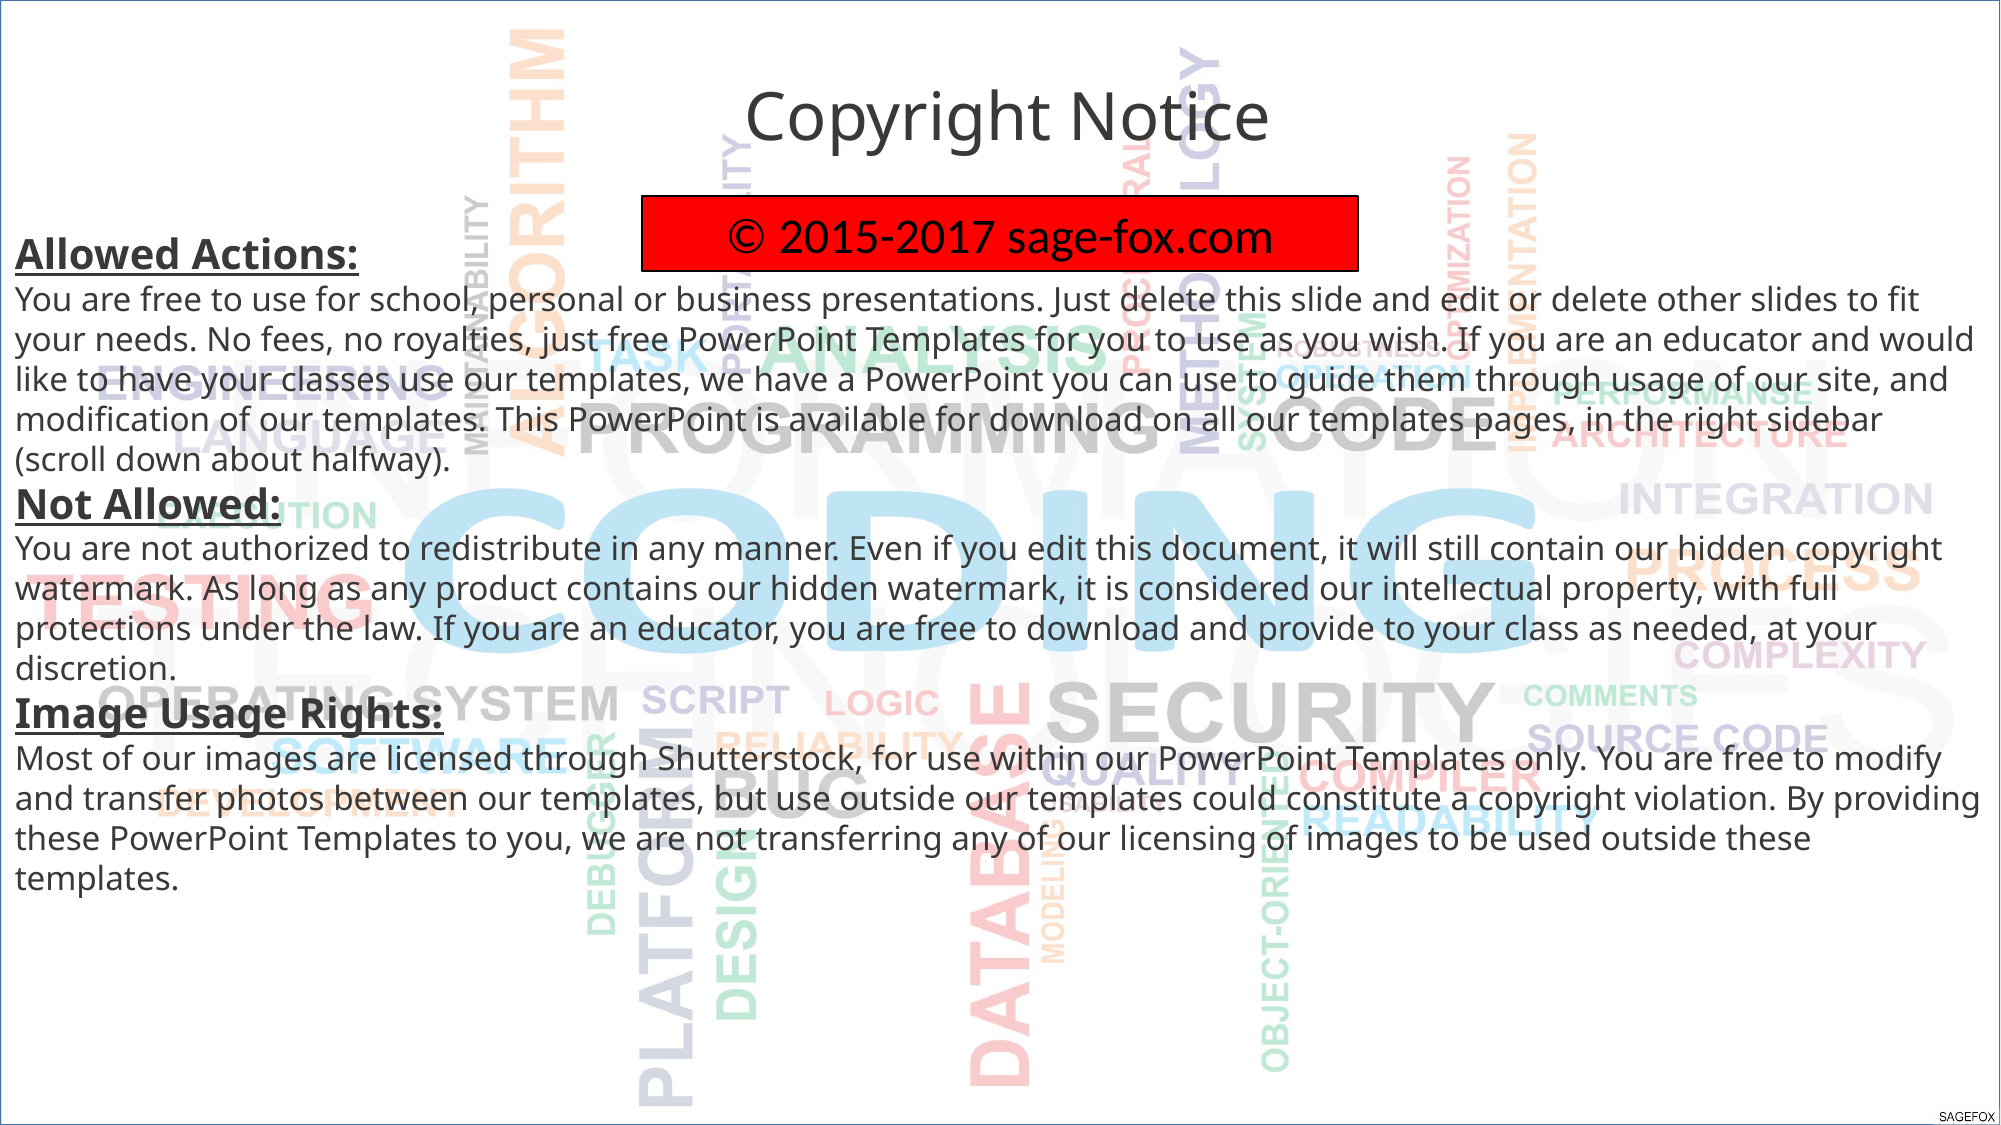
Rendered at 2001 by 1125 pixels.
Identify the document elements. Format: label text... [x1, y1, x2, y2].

text_box © 2015-2017 sage-fox.com [641, 196, 1358, 272]
text_box Allowed Actions: You are free to use for school, personal or business presentations. Just delete this slide and edit or delete other slides to fit your needs. No fees, no royalties, just free PowerPoint Templates for you to use as you wish. If you are an educator and would like to have your classes use our templates, we have a PowerPoint you can use to guide them through usage of our site, and modification of our templates. This PowerPoint is available for download on all our templates pages, in the right sidebar (scroll down about halfway). Not Allowed: You are not authorized to redistribute in any manner. Even if you edit this document, it will still contain our hidden copyright watermark. As long as any product contains our hidden watermark, it is considered our intellectual property, with full protections under the law. If you are an educator, you are free to download and provide to your class as needed, at your discretion. Image Usage Rights: Most of our images are licensed through Shutterstock, for use within our PowerPoint Templates only. You are free to modify and transfer photos between our templates, but use outside our templates could constitute a copyright violation. By providing these PowerPoint Templates to you, we are not transferring any of our licensing of images to be used outside these templates. [0, 0, 2000, 1125]
picture [1936, 1111, 1997, 1125]
title Copyright Notice [493, 60, 1524, 178]
